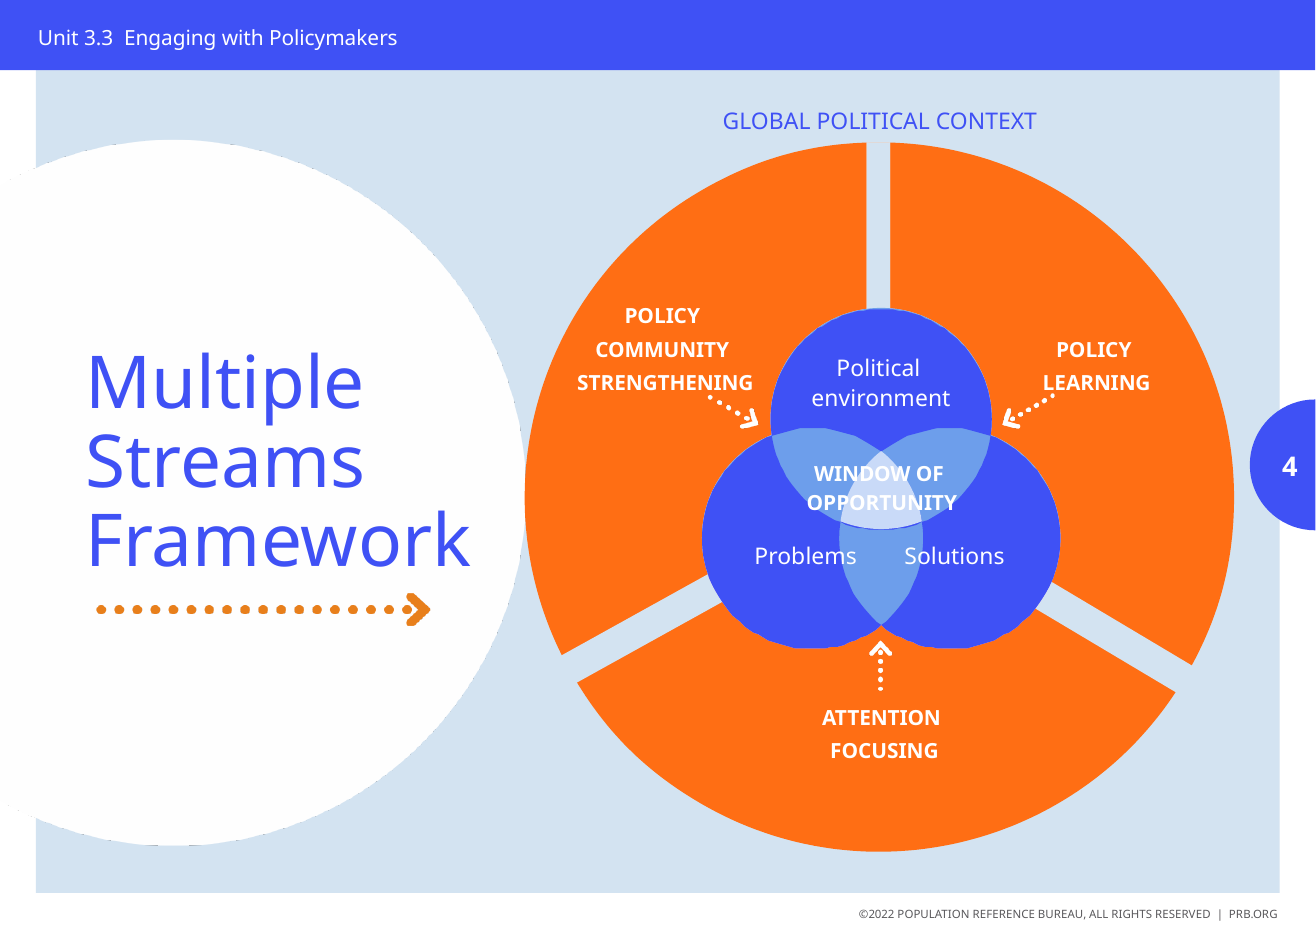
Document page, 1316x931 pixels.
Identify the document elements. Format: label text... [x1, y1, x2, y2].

slide_number ‹#› [995, 449, 1298, 931]
text_box [774, 309, 989, 391]
text_box [589, 142, 866, 391]
text_box ATTENTION FOCUSING [816, 700, 952, 763]
picture [0, 139, 527, 846]
text_box GLOBAL POLITICAL CONTEXT [671, 105, 1089, 135]
text_box POLICY LEARNING [1035, 326, 1157, 395]
text_box POLICY COMMUNITY STRENGTHENING [575, 293, 755, 395]
text_box [569, 596, 995, 852]
text_box Political environment [809, 348, 952, 391]
text_box [531, 315, 703, 669]
picture [707, 393, 1055, 692]
text_box [891, 142, 1231, 449]
text_box [866, 142, 891, 308]
